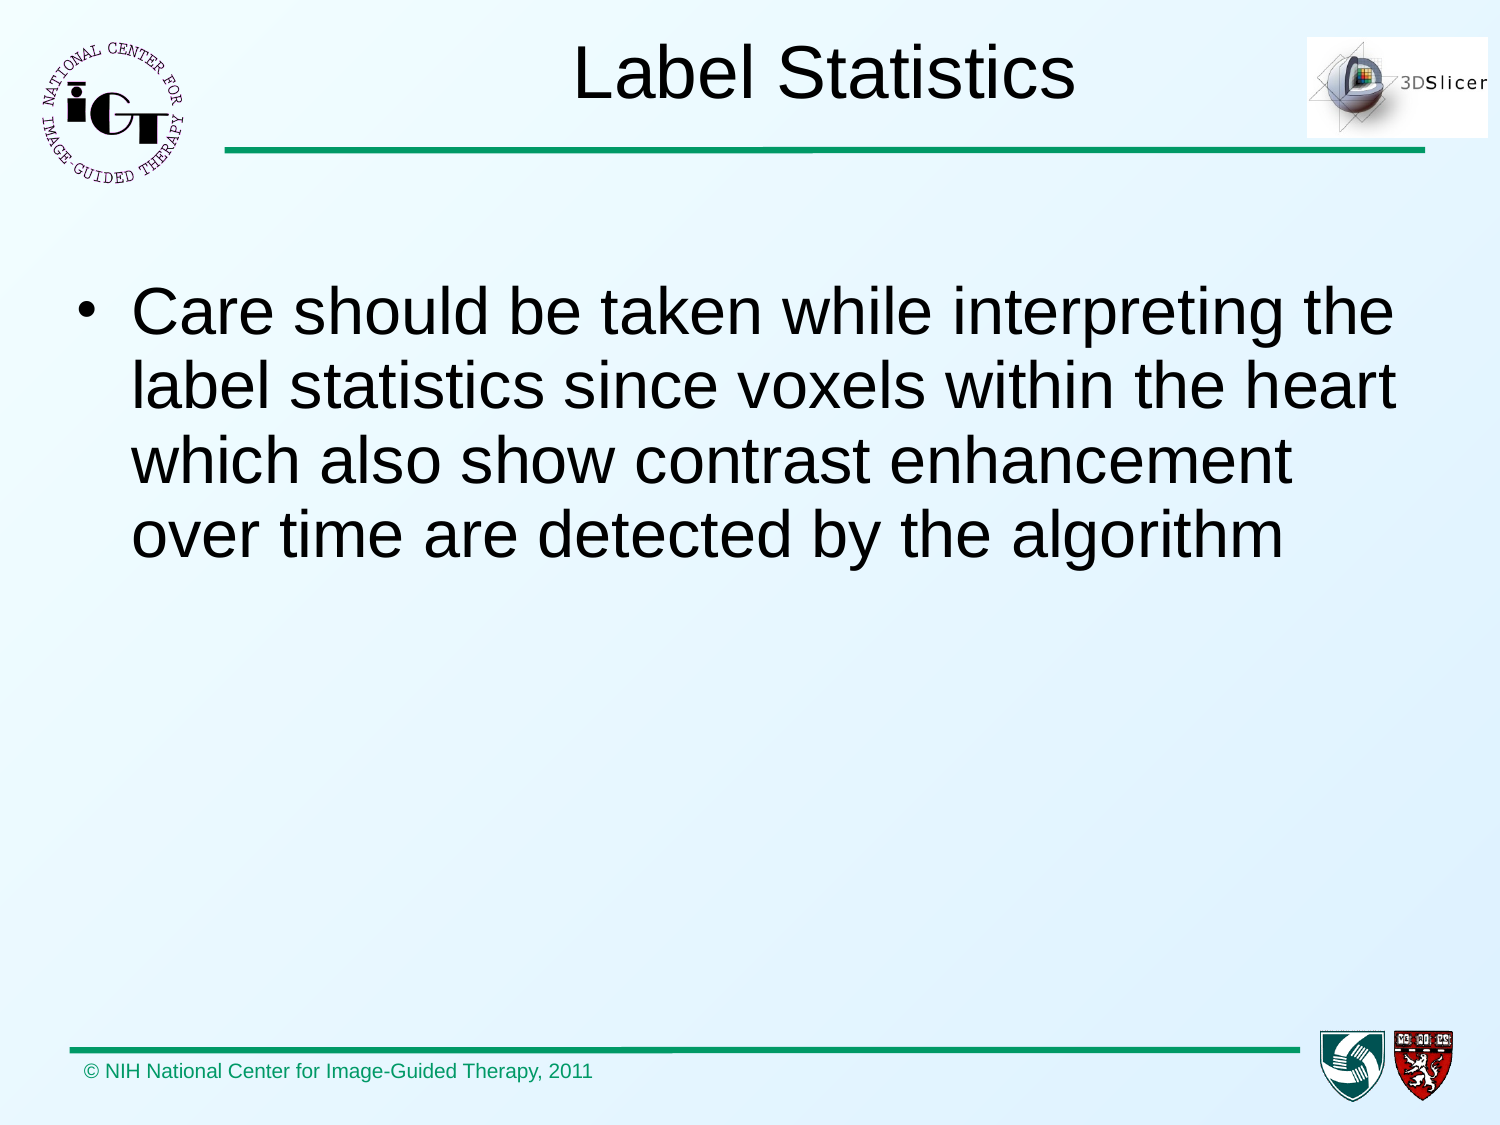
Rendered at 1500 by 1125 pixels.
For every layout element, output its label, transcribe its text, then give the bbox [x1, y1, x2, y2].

picture [37, 37, 188, 188]
picture [1307, 37, 1488, 138]
list Care should be taken while interpreting the label statistics since voxels within the heart which also show contrast enhancement over time are detected by the algorithm [74, 274, 1425, 1018]
title Label Statistics [224, 20, 1425, 127]
picture [1391, 1028, 1459, 1105]
picture [1312, 1025, 1387, 1105]
